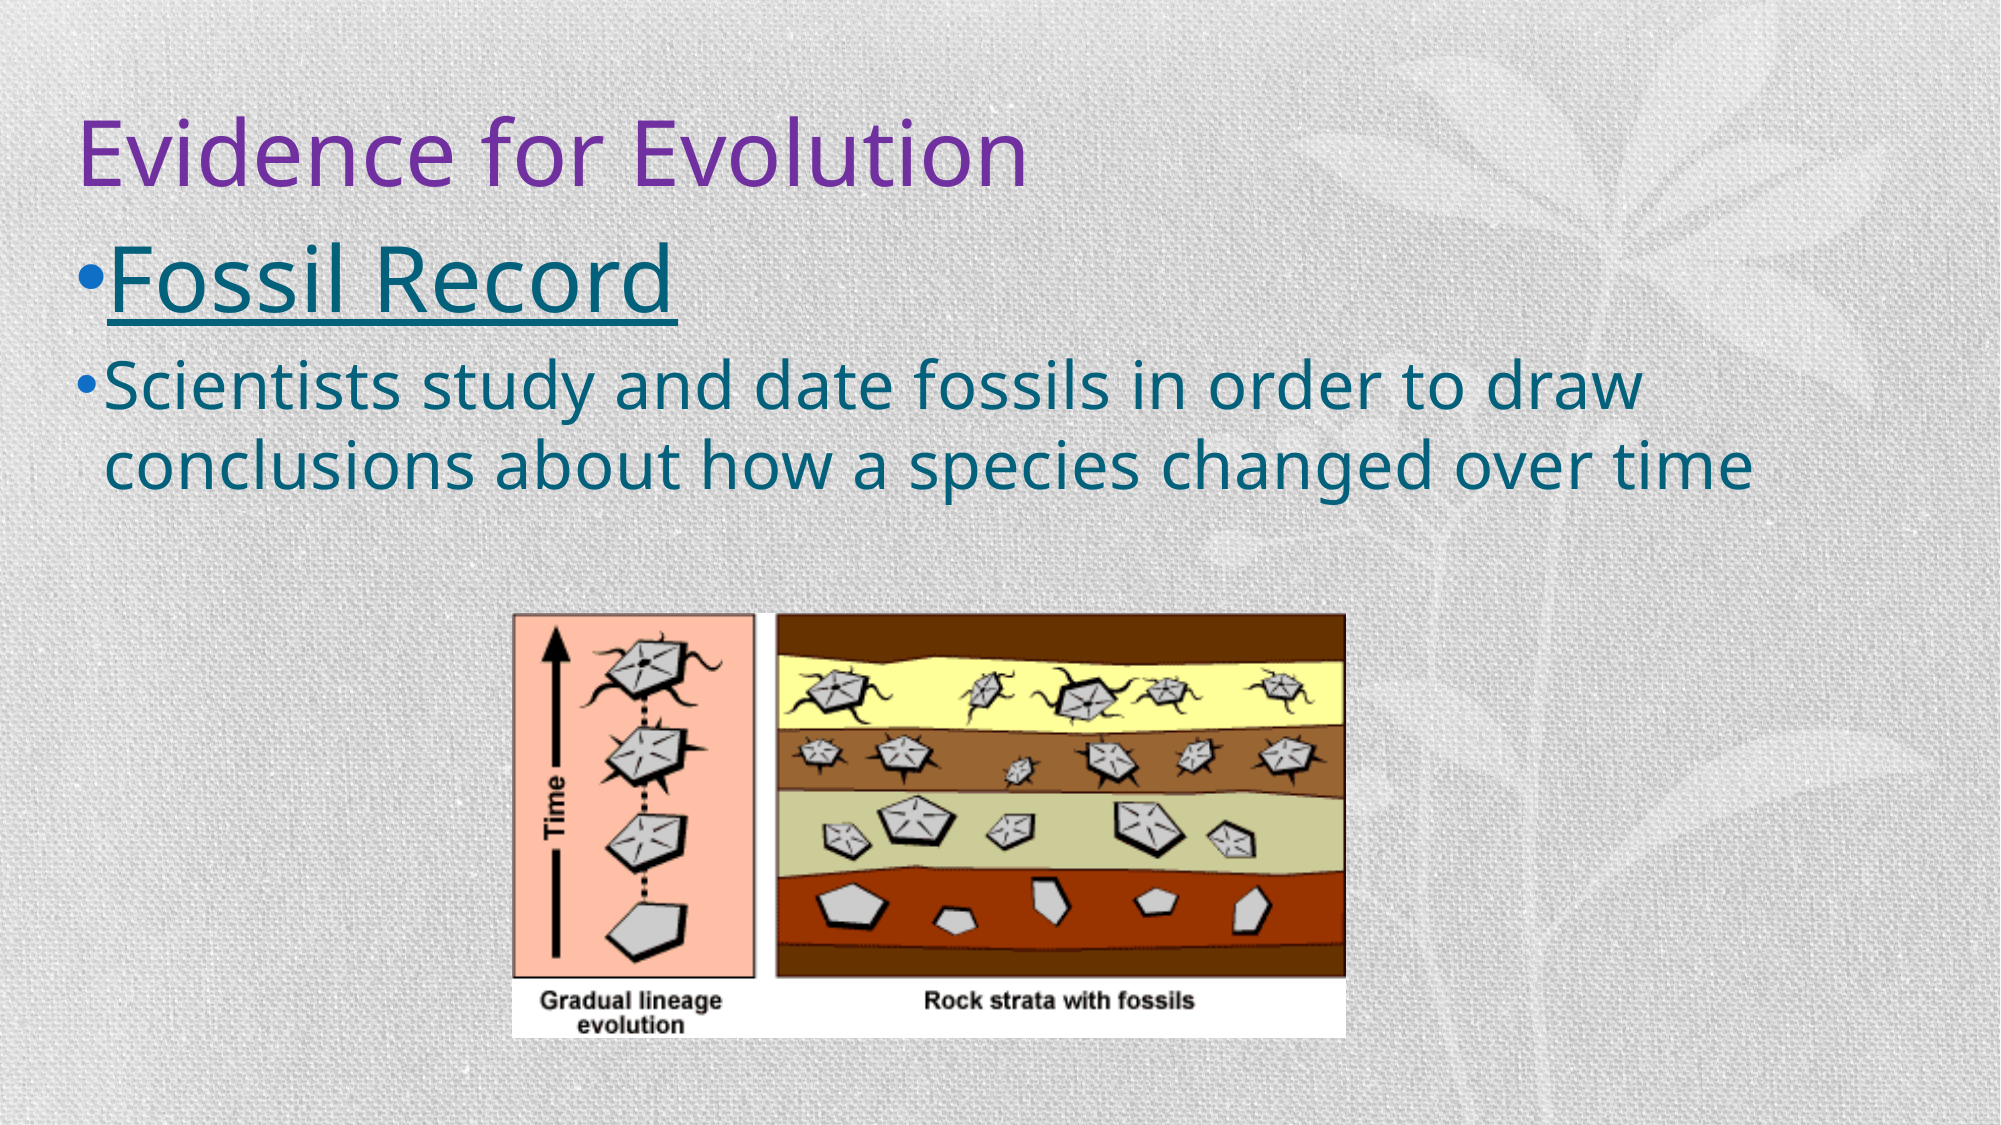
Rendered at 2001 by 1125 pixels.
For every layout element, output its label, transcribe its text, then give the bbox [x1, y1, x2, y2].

list Fossil Record Scientists study and date fossils in order to draw conclusions about how a species changed over time [60, 213, 1940, 1023]
title Evidence for Evolution [60, 37, 1940, 213]
picture [512, 613, 1346, 1038]
